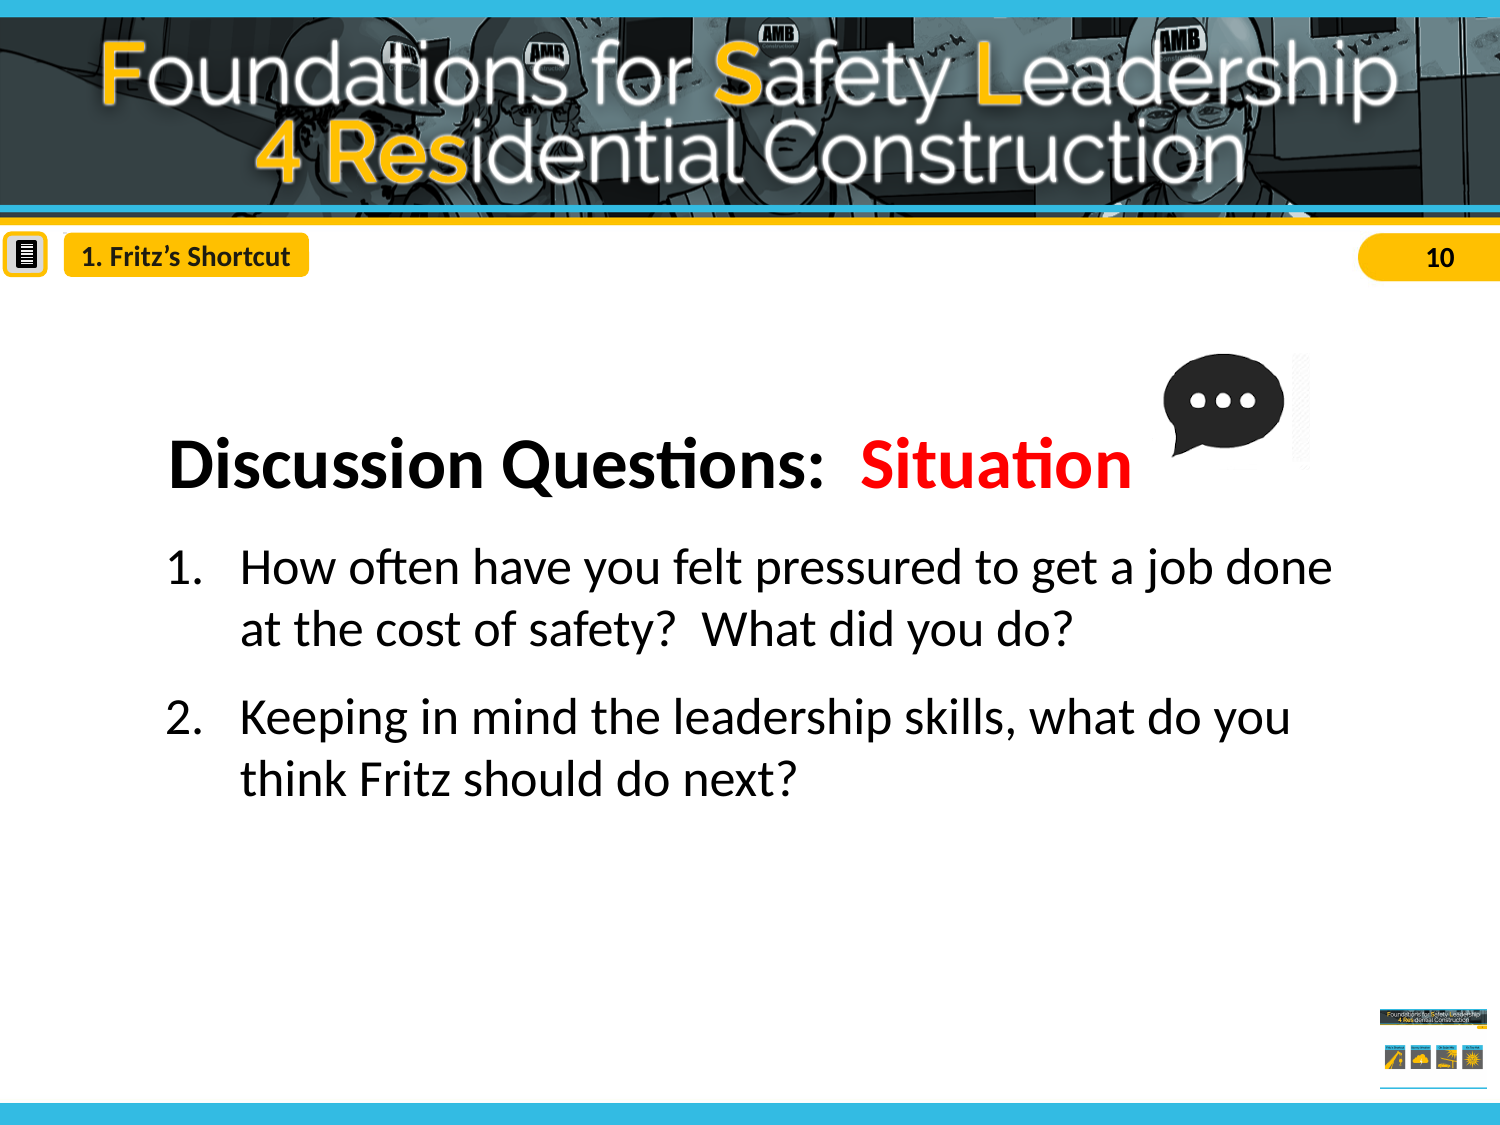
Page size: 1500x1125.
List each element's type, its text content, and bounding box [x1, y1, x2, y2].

text_box How often have you felt pressured to get a job done at the cost of safety? What did you do? Keeping in mind the leadership skills, what do you think Fritz should do next? [150, 525, 1390, 815]
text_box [149, 329, 1360, 500]
picture [0, 0, 1500, 1125]
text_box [4, 232, 310, 278]
